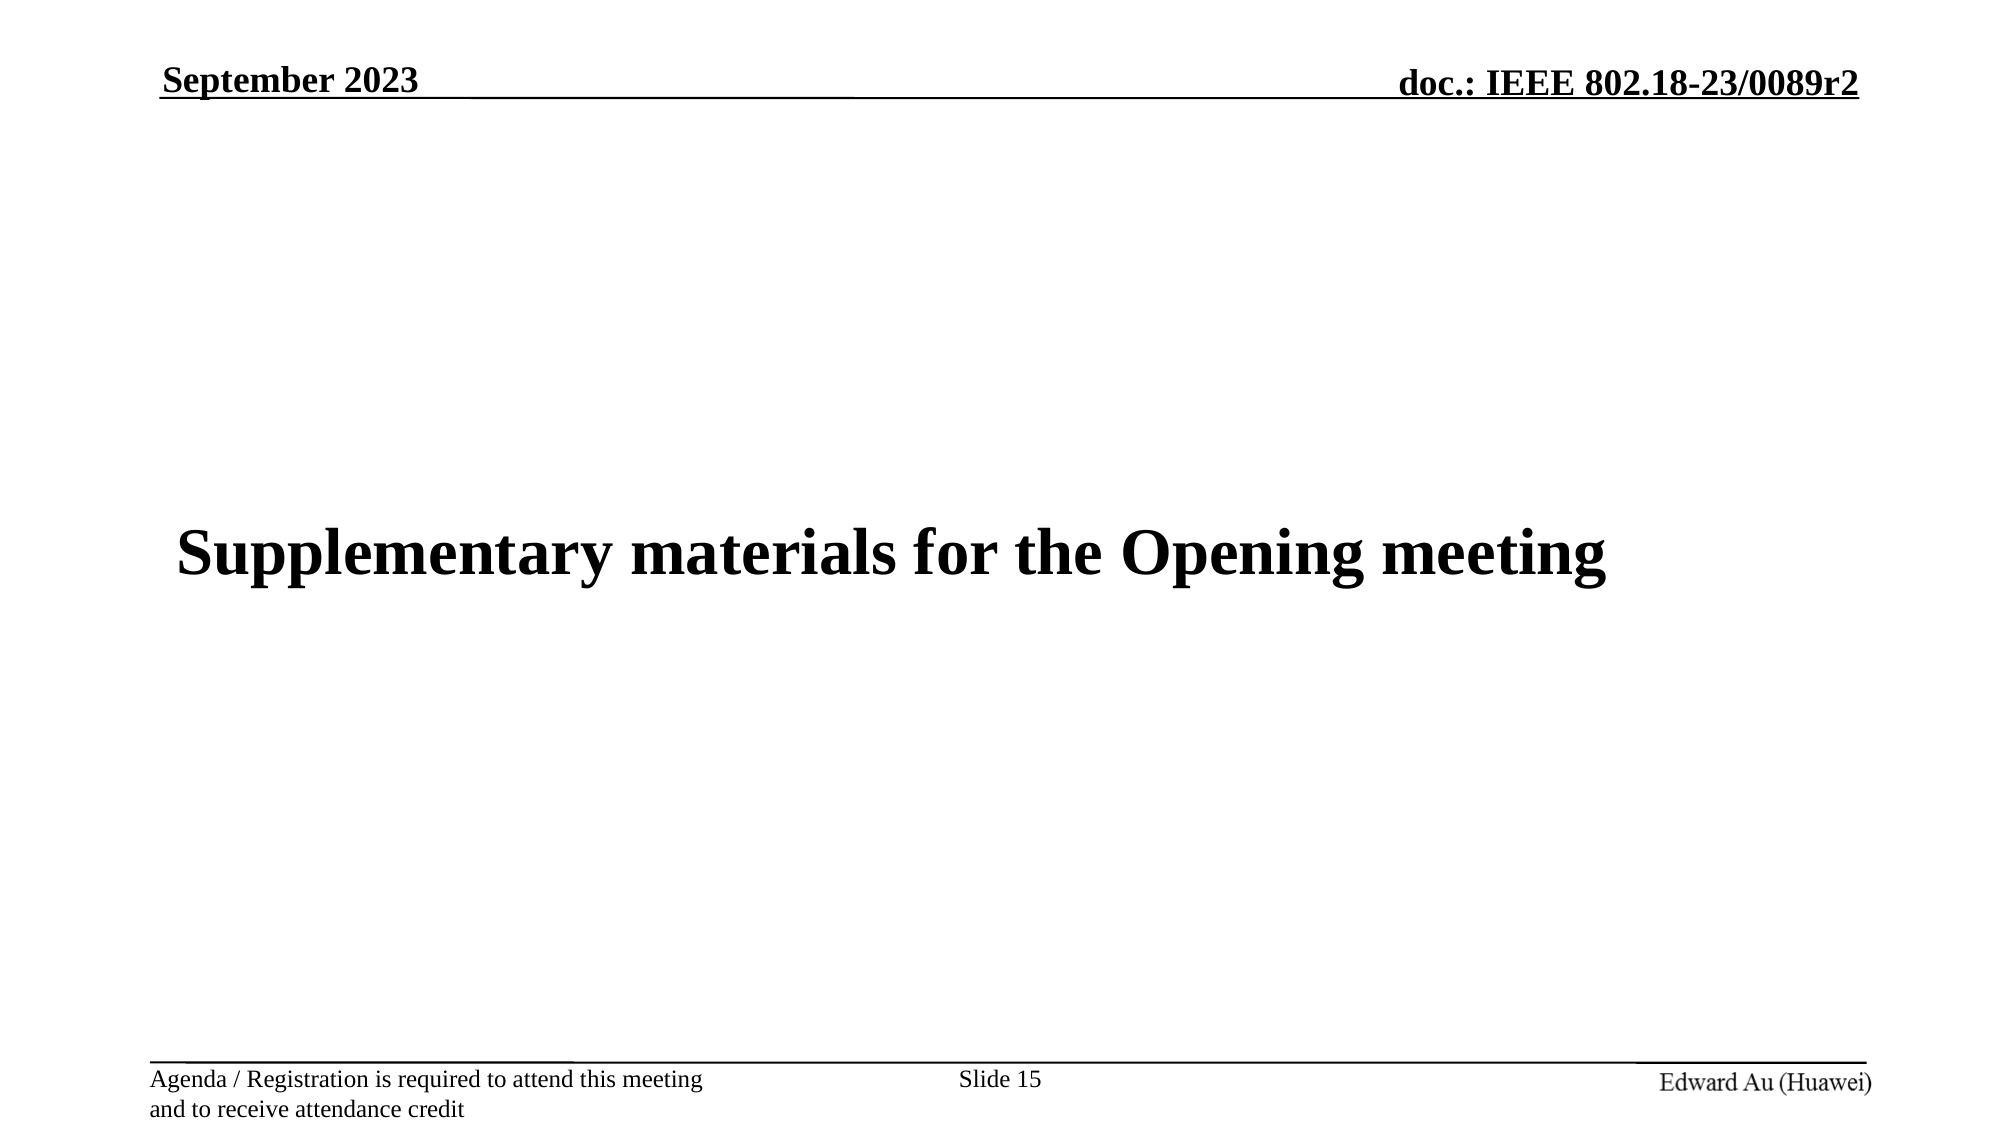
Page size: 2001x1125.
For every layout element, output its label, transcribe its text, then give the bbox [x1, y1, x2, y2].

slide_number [161, 54, 526, 101]
slide_number Slide 15 [925, 1061, 1076, 1123]
picture [1174, 1058, 1887, 1113]
text_box Supplementary materials for the Opening meeting [162, 500, 1675, 675]
